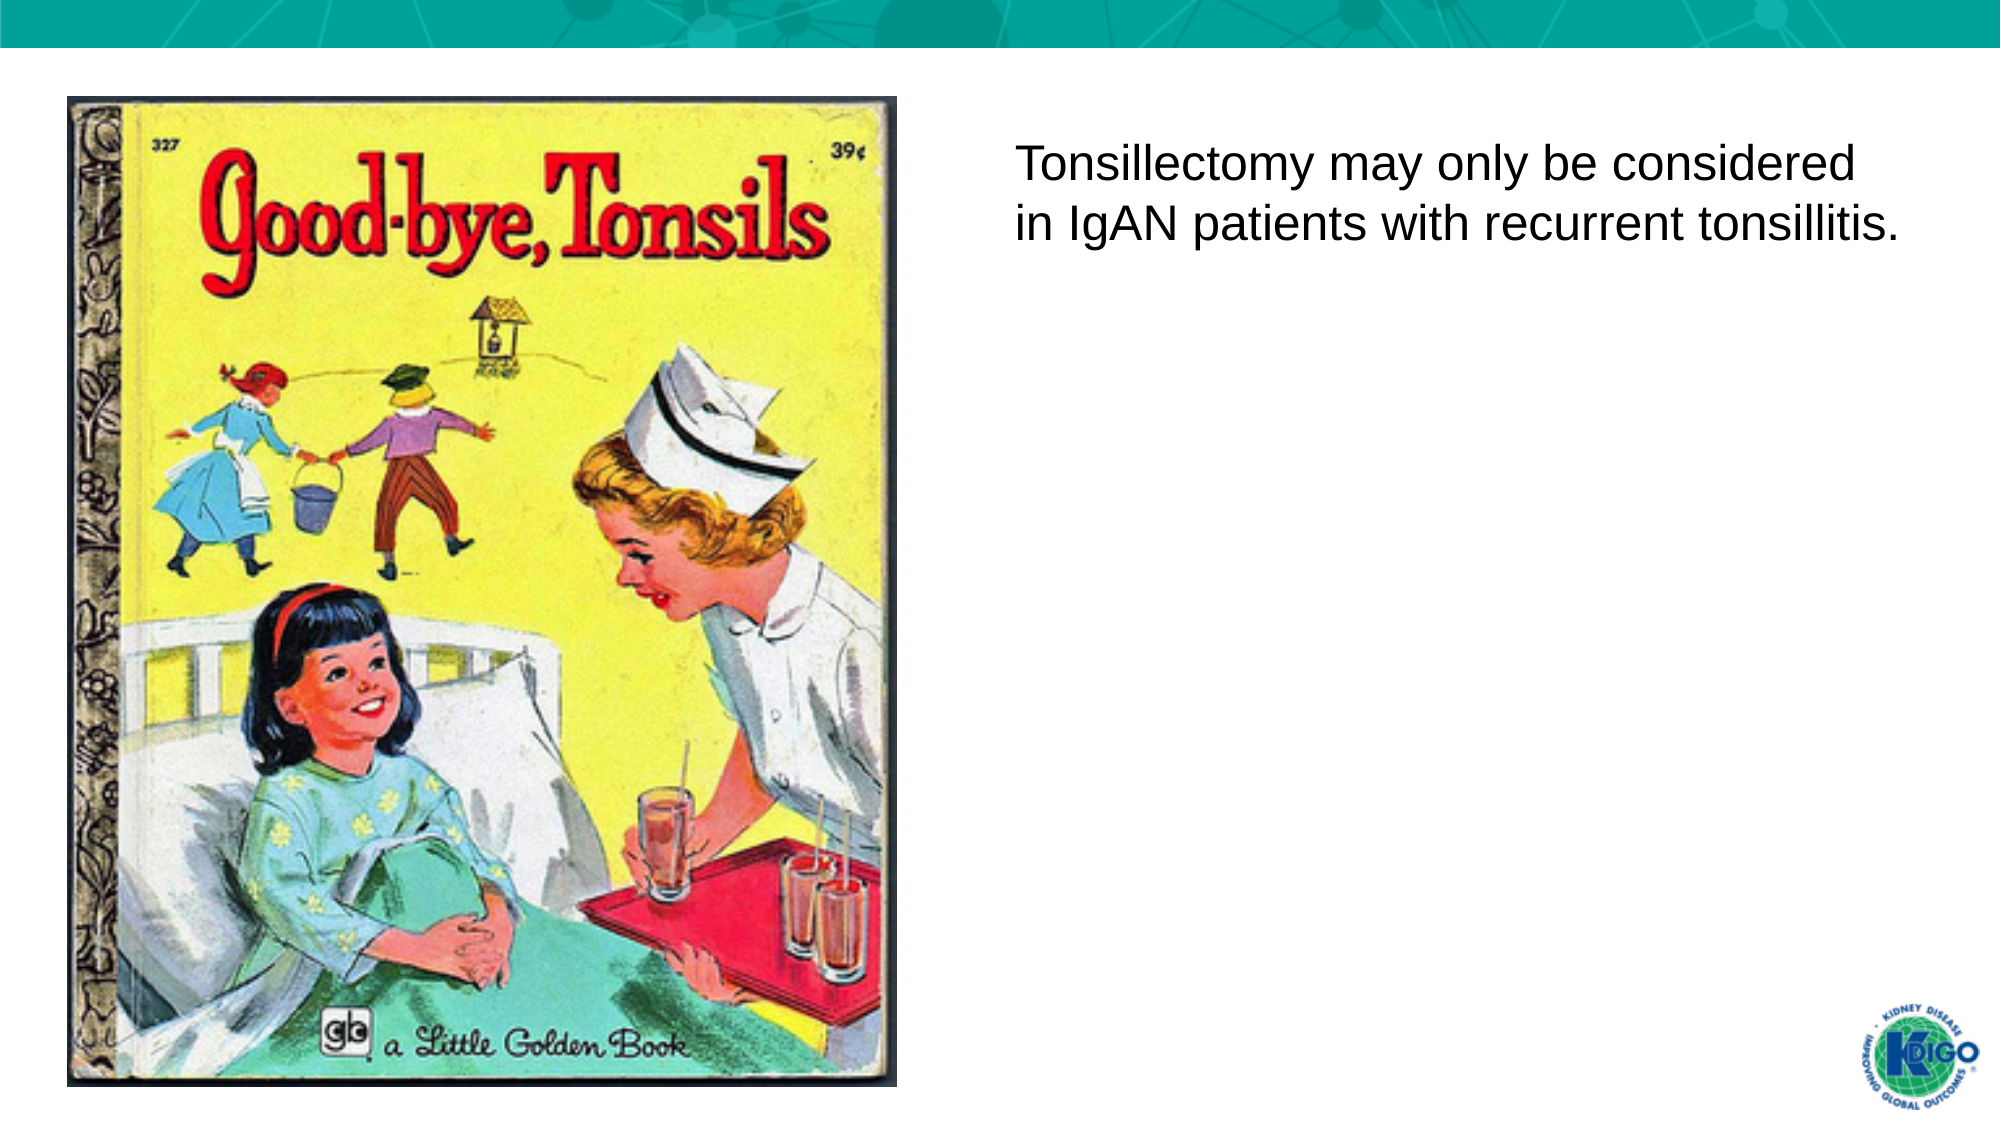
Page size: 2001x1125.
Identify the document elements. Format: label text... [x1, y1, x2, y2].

picture [0, 0, 2000, 48]
picture [67, 96, 897, 1088]
picture [1862, 1004, 1980, 1110]
text_box Tonsillectomy may only be considered in IgAN patients with recurrent tonsillitis. [999, 123, 1926, 260]
